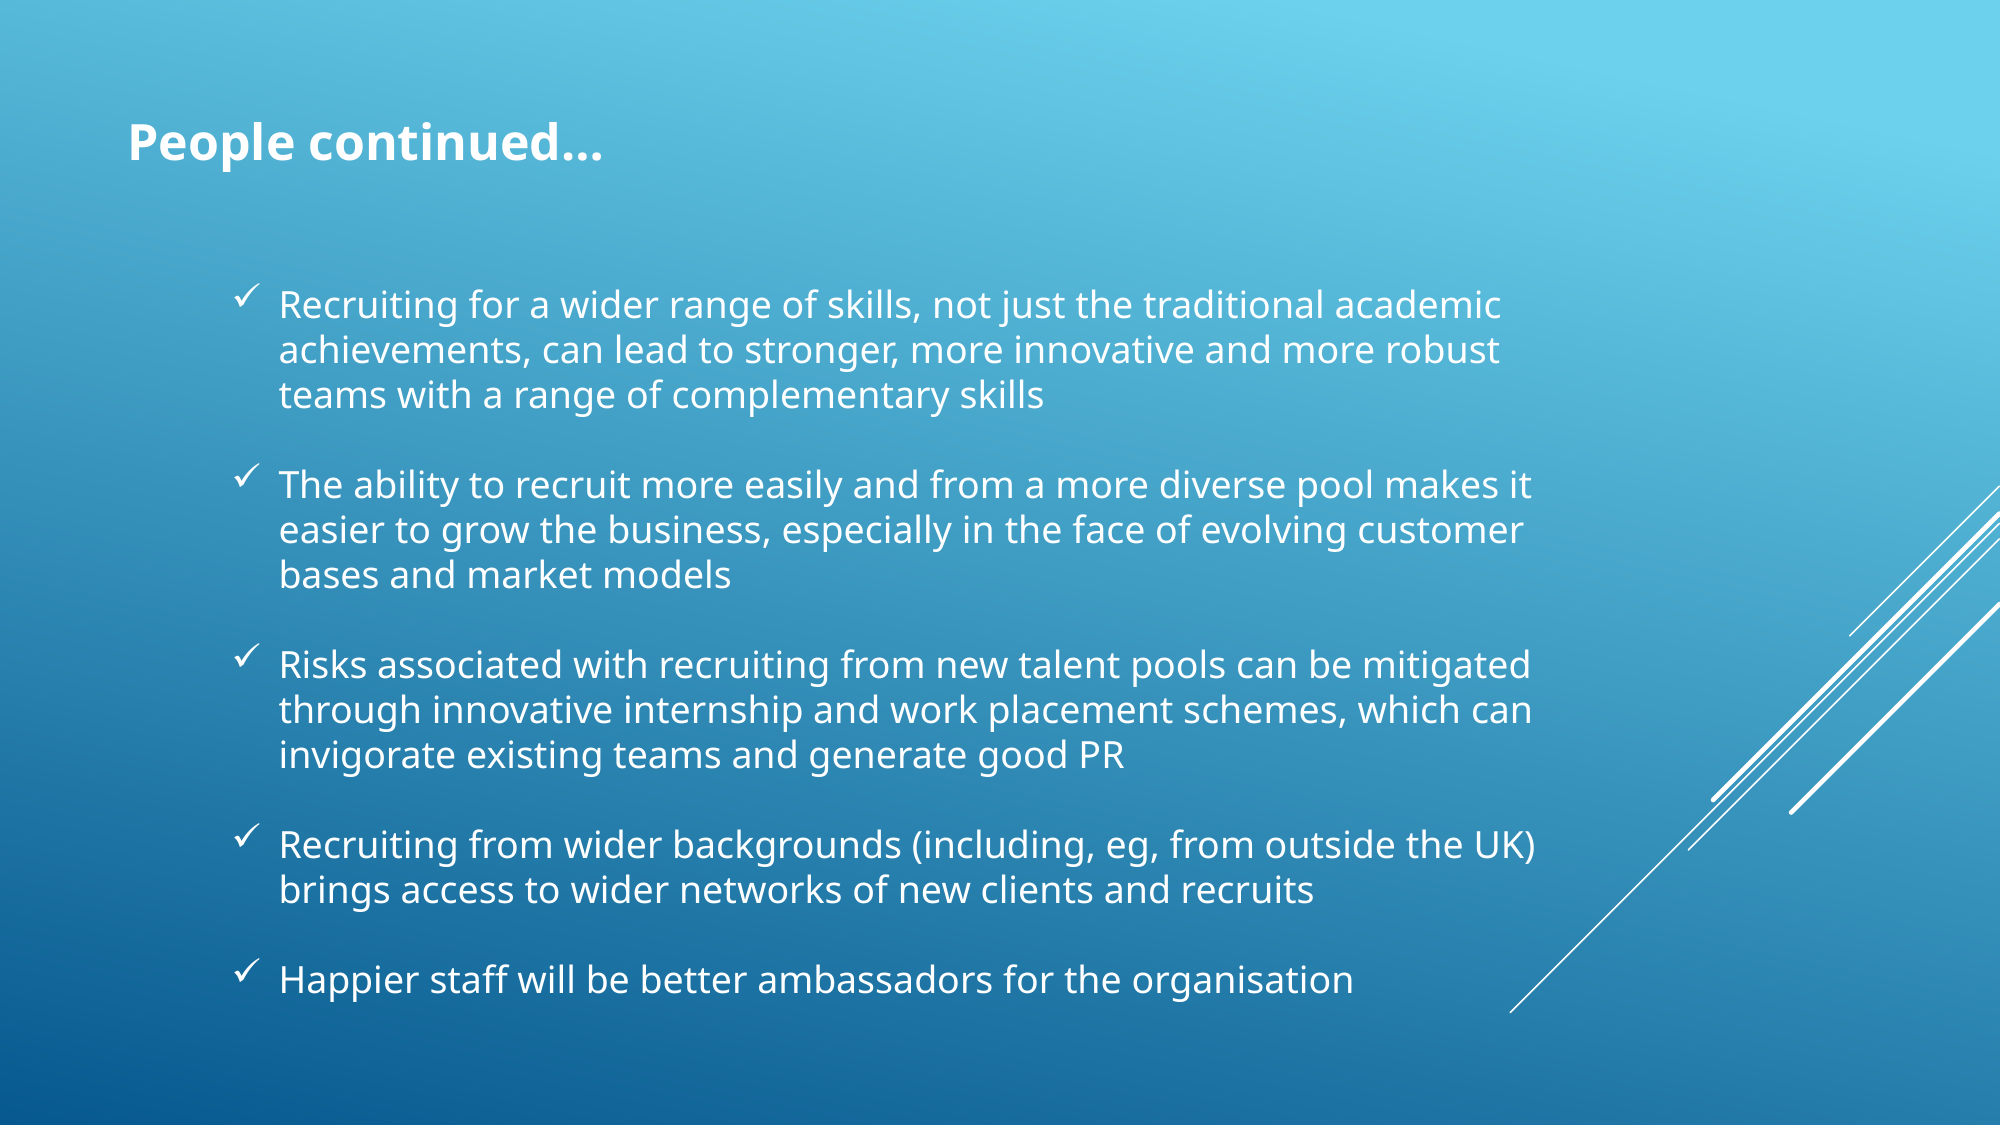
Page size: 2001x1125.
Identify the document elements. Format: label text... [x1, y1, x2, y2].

text_box People continued… [112, 81, 1513, 201]
text_box Recruiting for a wider range of skills, not just the traditional academic achievements, can lead to stronger, more innovative and more robust teams with a range of complementary skills The ability to recruit more easily and from a more diverse pool makes it easier to grow the business, especially in the face of evolving customer bases and market models Risks associated with recruiting from new talent pools can be mitigated through innovative internship and work placement schemes, which can invigorate existing teams and generate good PR Recruiting from wider backgrounds (including, eg, from outside the UK) brings access to wider networks of new clients and recruits Happier staff will be better ambassadors for the organisation [141, 273, 1597, 1125]
